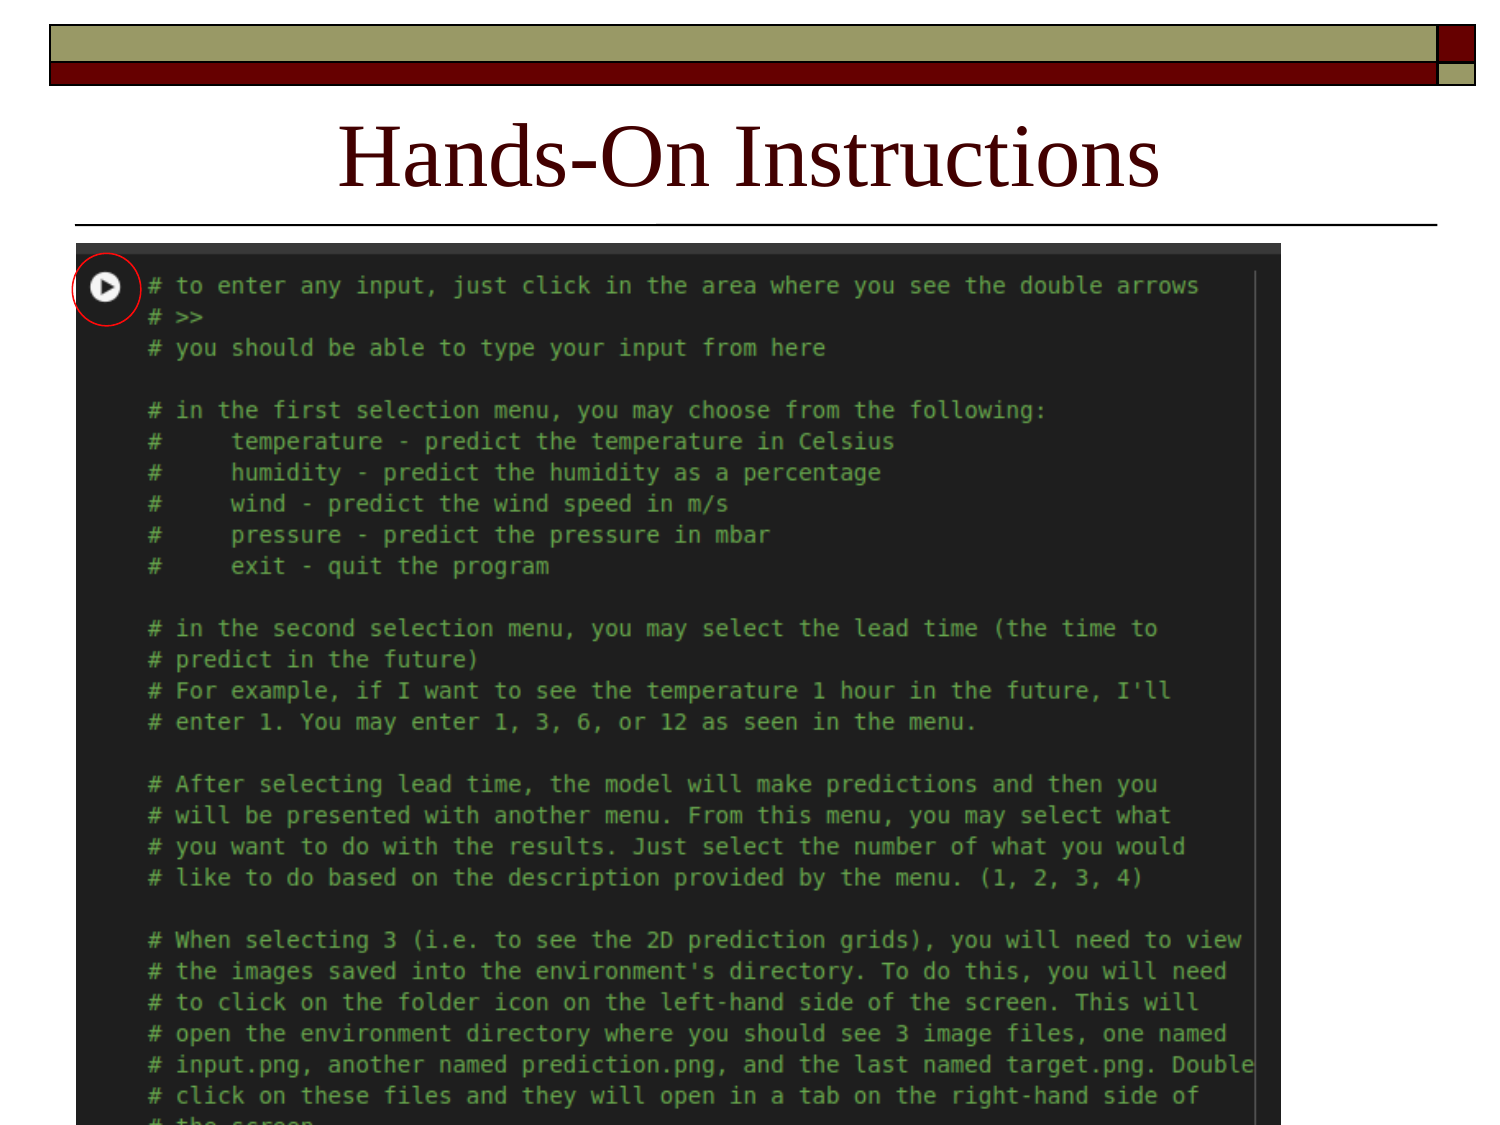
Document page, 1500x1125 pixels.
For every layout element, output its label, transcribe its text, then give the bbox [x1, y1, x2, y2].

title Hands-On Instructions [75, 87, 1425, 213]
picture [75, 243, 1281, 1125]
